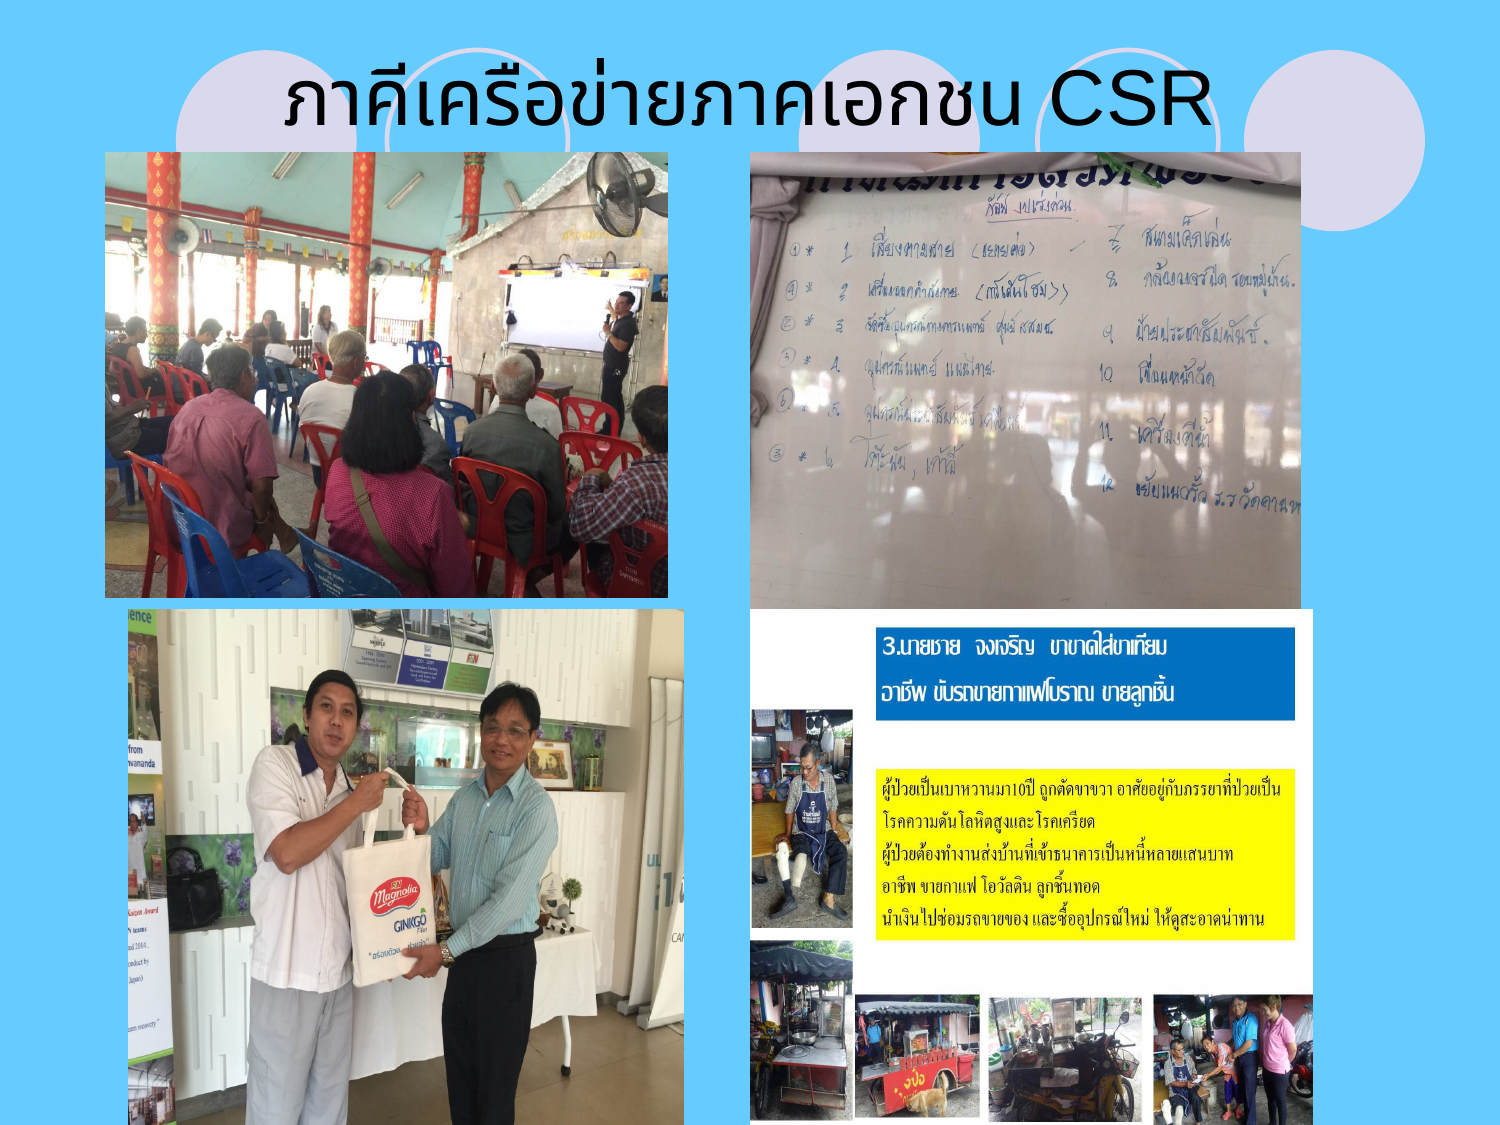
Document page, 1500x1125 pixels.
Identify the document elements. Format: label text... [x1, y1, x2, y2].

title ภาคีเครือข่ายภาคเอกชน CSR [74, 0, 1426, 188]
picture [105, 152, 669, 598]
picture [749, 152, 1313, 1125]
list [128, 609, 684, 1125]
